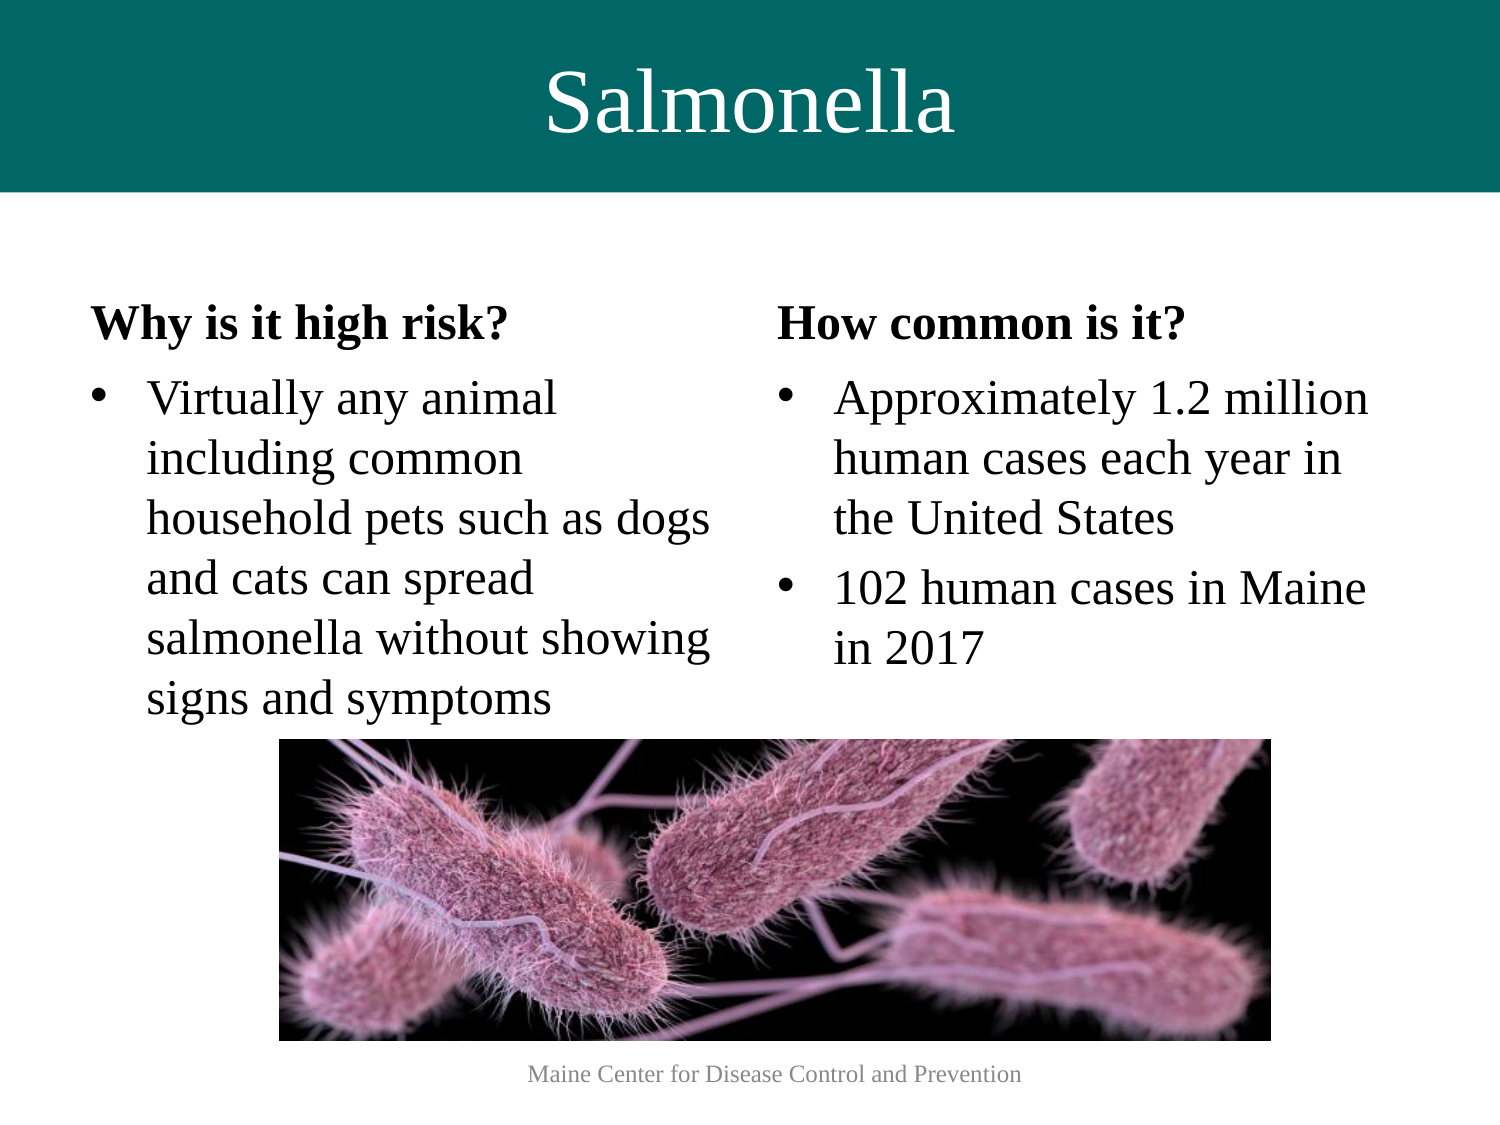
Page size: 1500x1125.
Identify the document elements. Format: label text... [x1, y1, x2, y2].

list Virtually any animal including common household pets such as dogs and cats can spread salmonella without showing signs and symptoms [75, 356, 738, 1005]
footer Maine Center for Disease Control and Prevention [487, 1049, 1063, 1103]
list How common is it? [761, 251, 1425, 356]
list Approximately 1.2 million human cases each year in the United States 102 human cases in Maine in 2017 [761, 356, 1425, 1005]
title Salmonella [0, 0, 1500, 193]
list Why is it high risk? [75, 251, 738, 356]
picture [278, 739, 1271, 1041]
